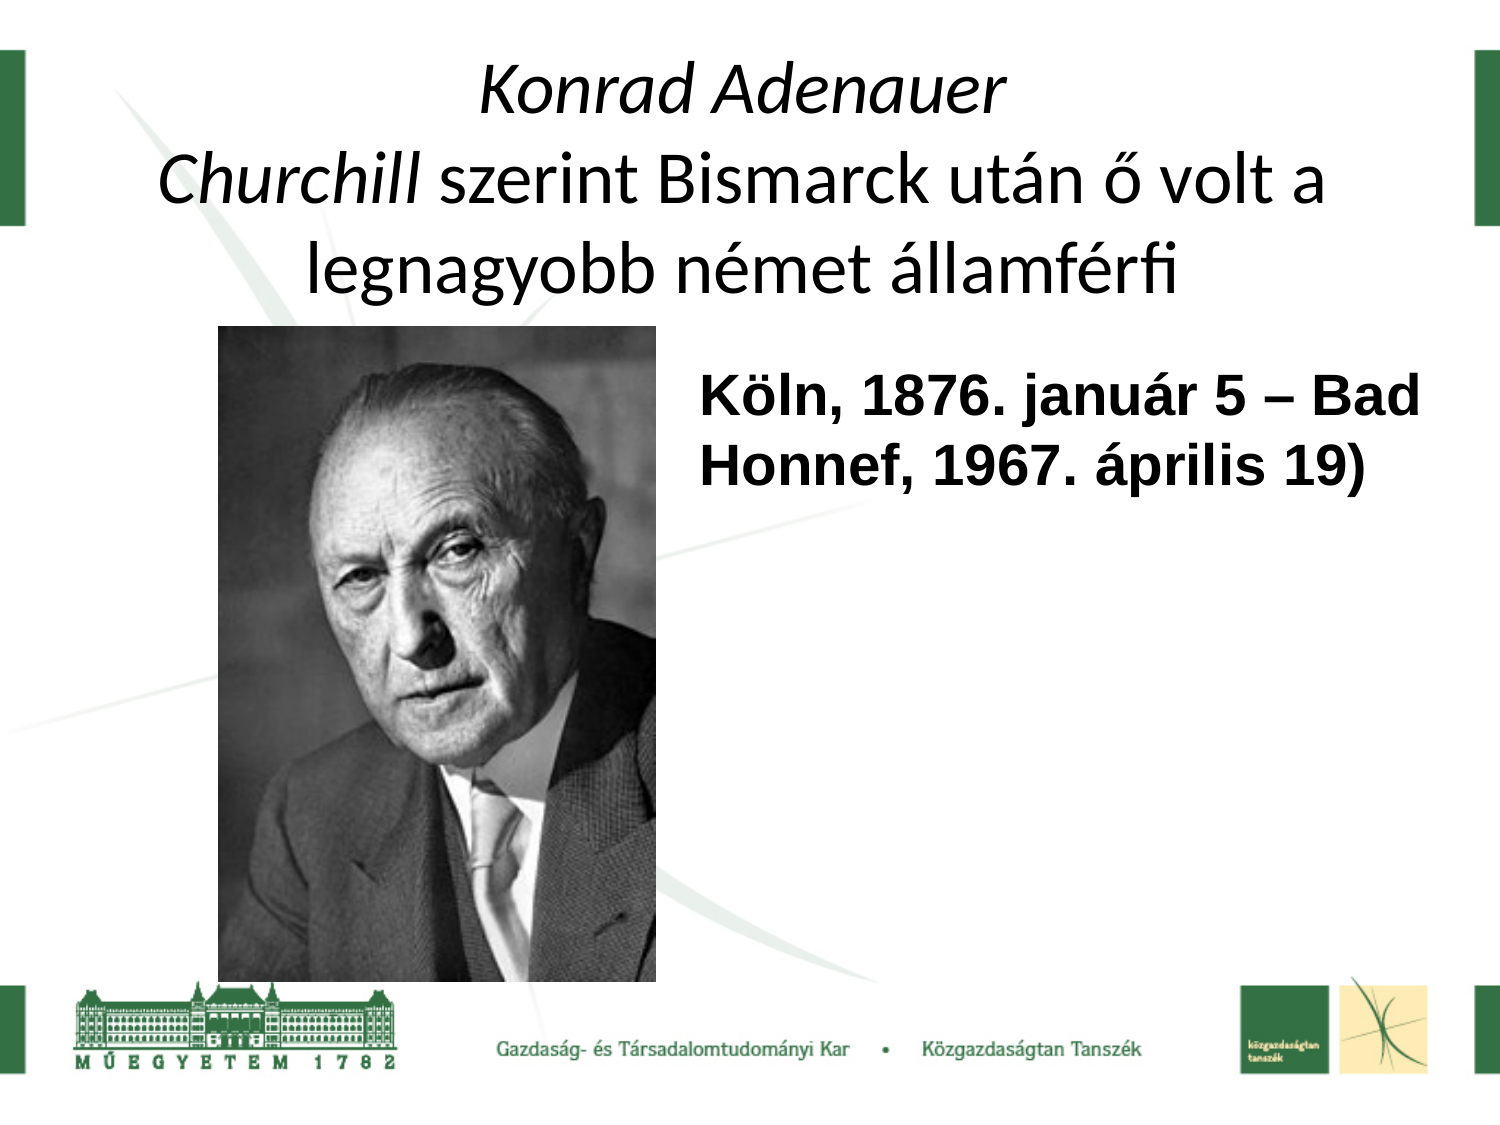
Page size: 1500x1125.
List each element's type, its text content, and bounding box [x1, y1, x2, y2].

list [218, 326, 656, 983]
title Konrad Adenauer Churchill szerint Bismarck után ő volt a legnagyobb német államférfi [74, 44, 1412, 303]
picture [0, 0, 1500, 1125]
text_box Köln, 1876. január 5 – Bad Honnef, 1967. április 19) [684, 349, 1447, 505]
